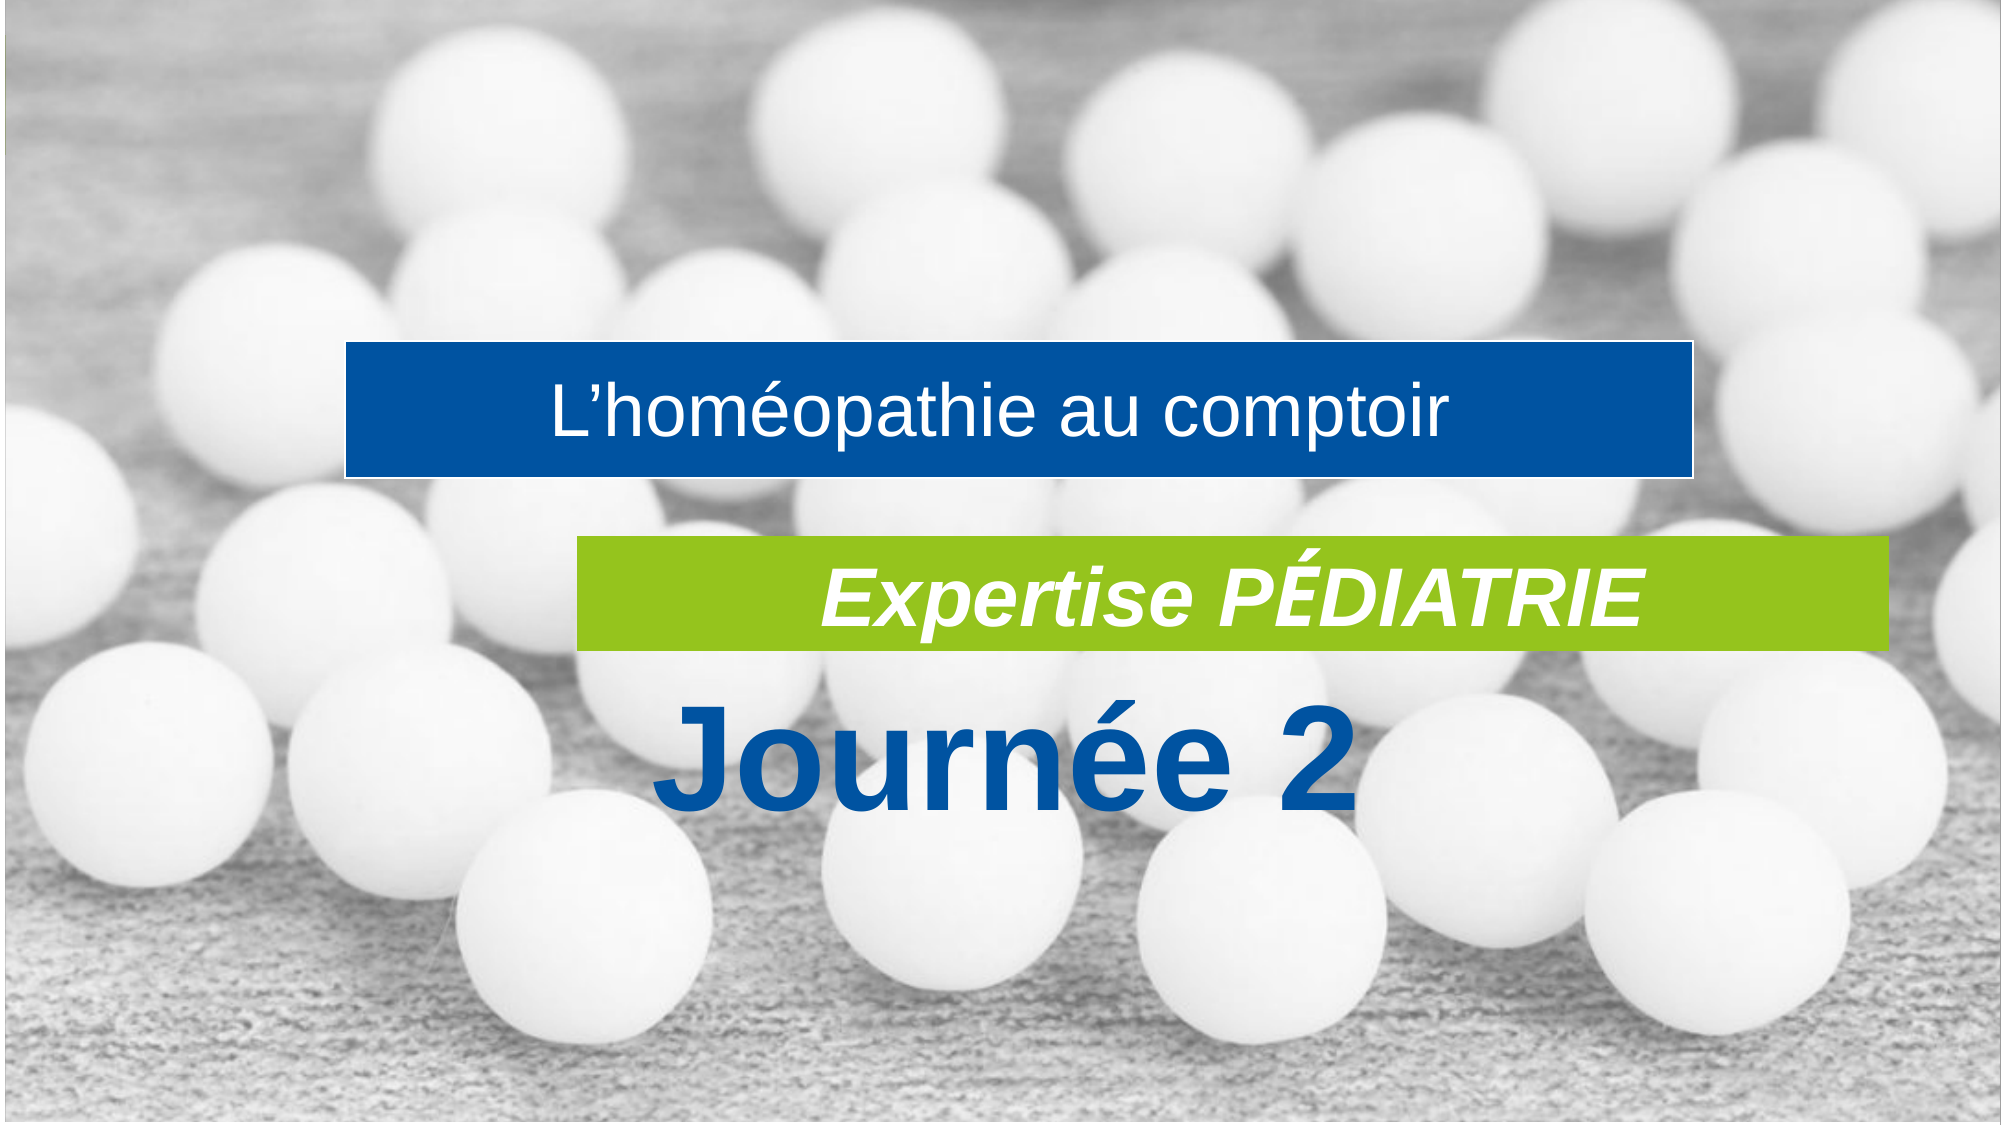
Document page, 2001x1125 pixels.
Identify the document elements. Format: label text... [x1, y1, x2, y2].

text_box [344, 340, 1694, 354]
text_box L’homéopathie au comptoir [45, 354, 1956, 459]
text_box Journée 2 [255, 593, 1756, 913]
text_box [344, 459, 1694, 479]
text_box Expertise PÉDIATRIE [577, 536, 1889, 651]
